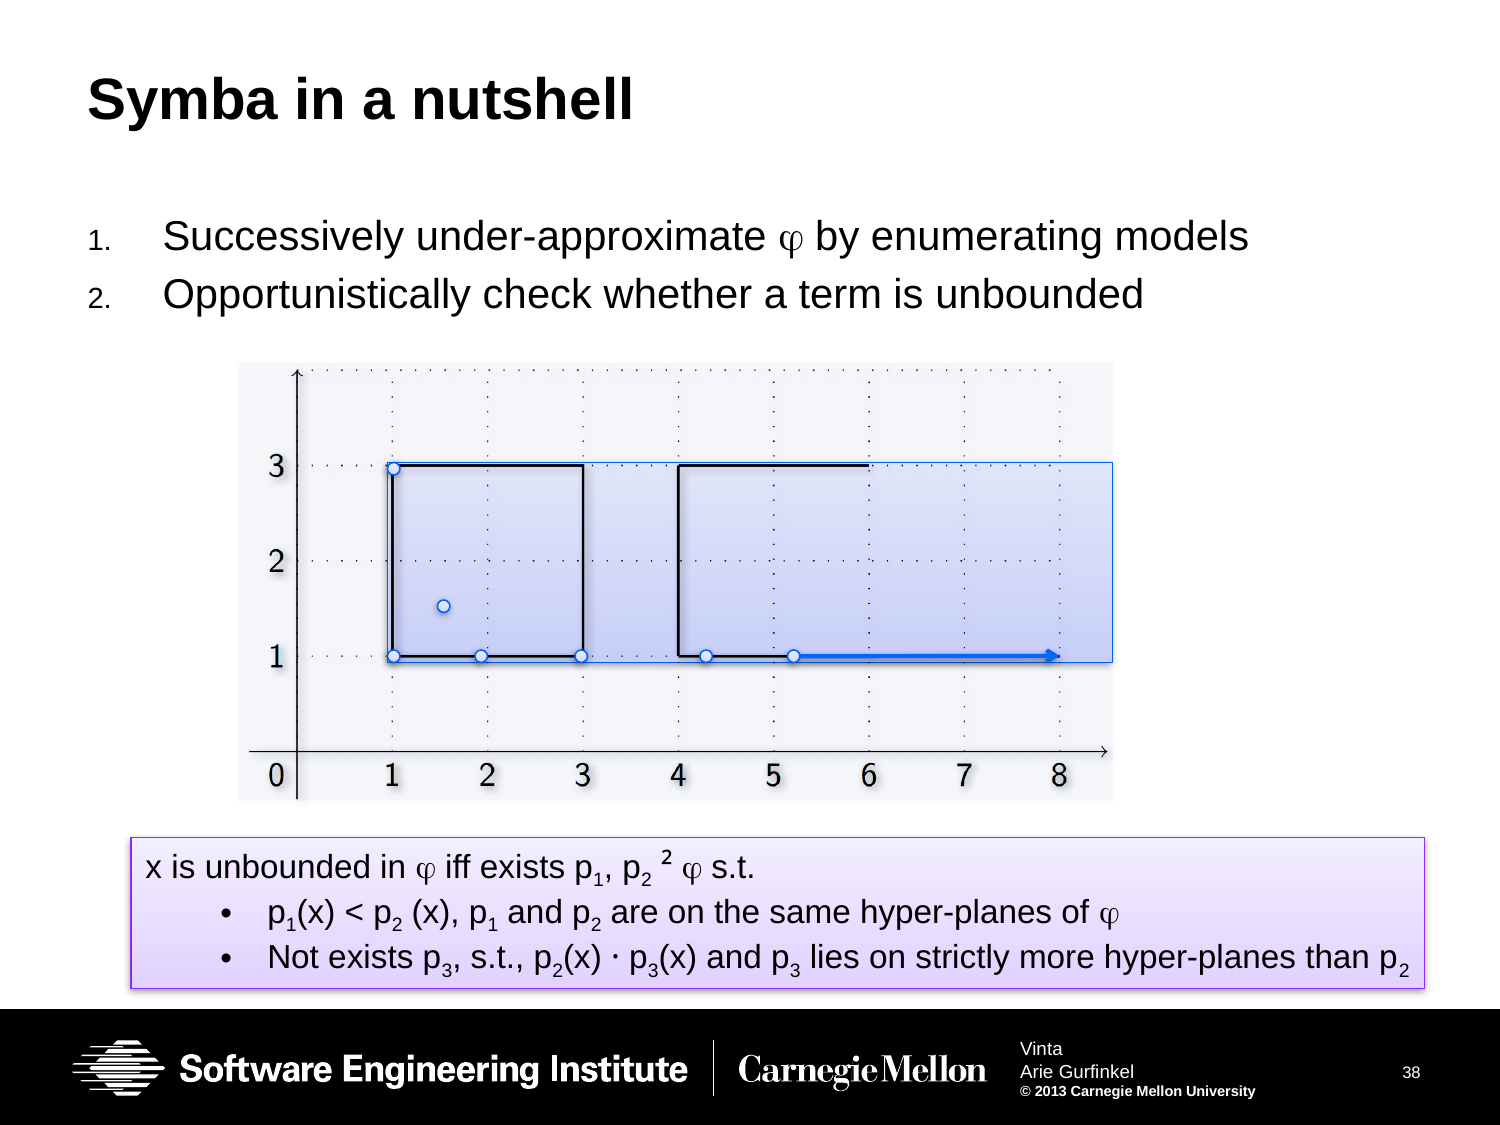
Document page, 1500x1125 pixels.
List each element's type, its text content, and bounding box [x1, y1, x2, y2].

picture [237, 362, 1113, 802]
title Symba in a nutshell [87, 69, 1426, 135]
list Successively under-approximate  by enumerating models Opportunistically check whether a term is unbounded [87, 212, 1426, 338]
text_box x is unbounded in  iff exists p1, p2 ²  s.t. p1(x) < p2 (x), p1 and p2 are on the same hyper-planes of  Not exists p3, s.t., p2(x) · p3(x) and p3 lies on strictly more hyper-planes than p2 [130, 837, 1425, 989]
